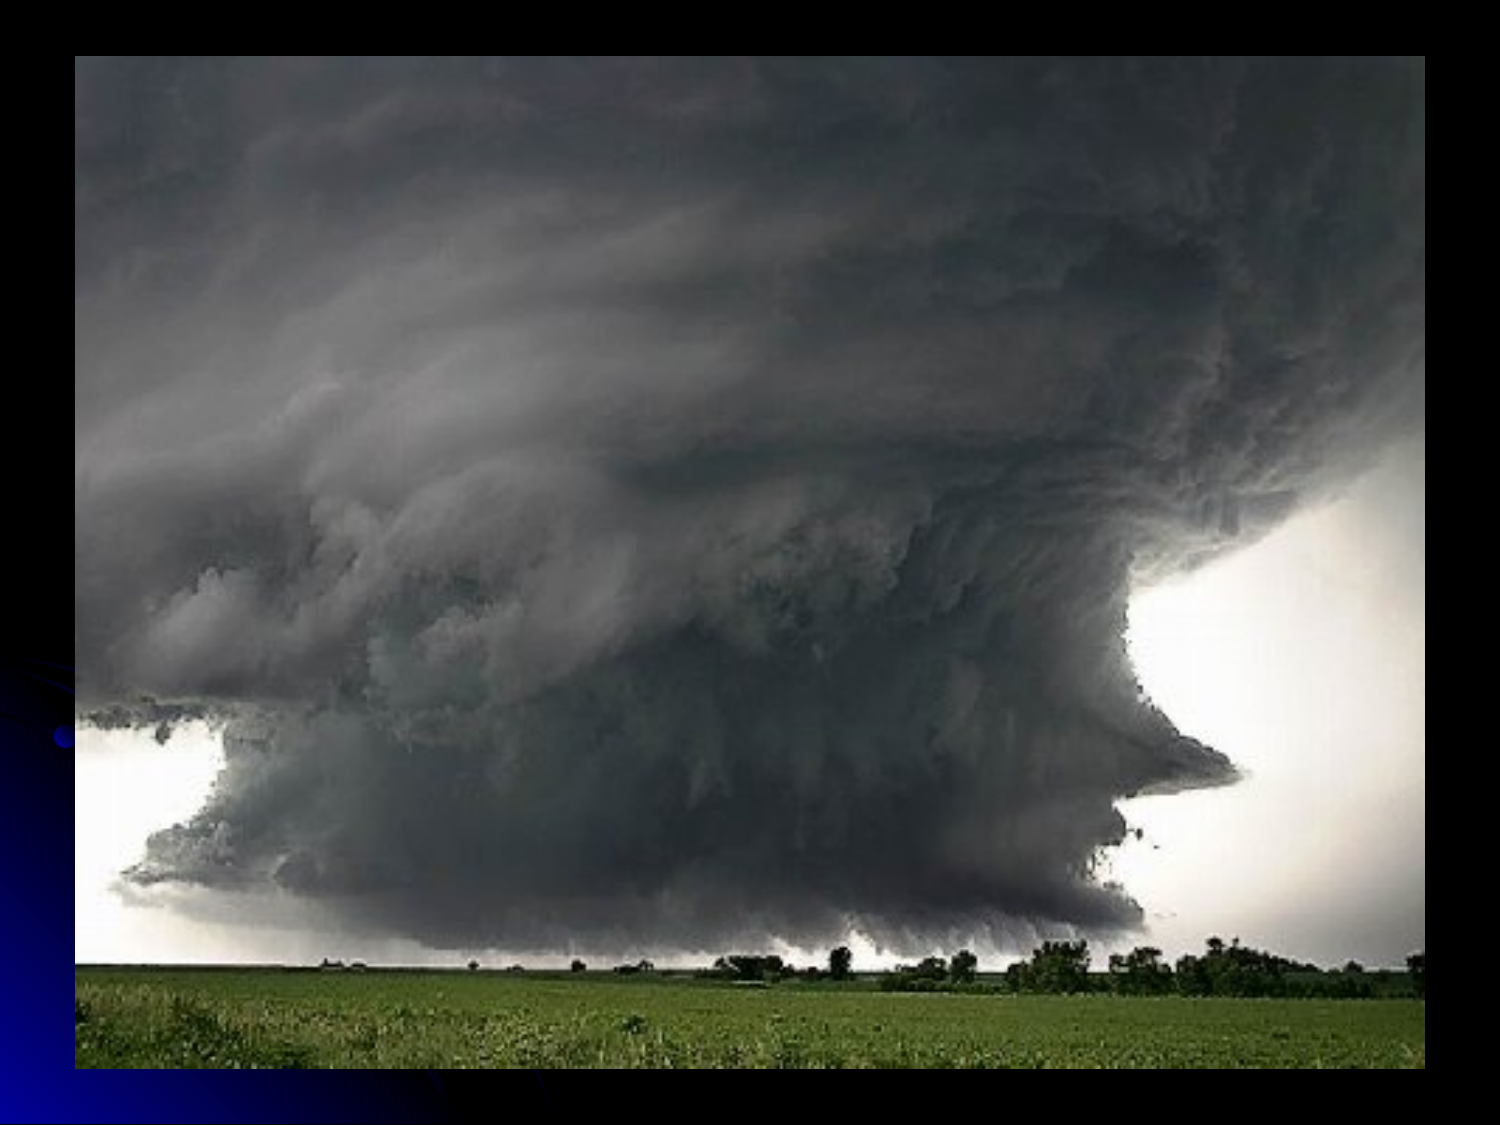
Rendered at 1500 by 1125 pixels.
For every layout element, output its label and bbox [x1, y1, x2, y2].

picture [74, 56, 1426, 1069]
